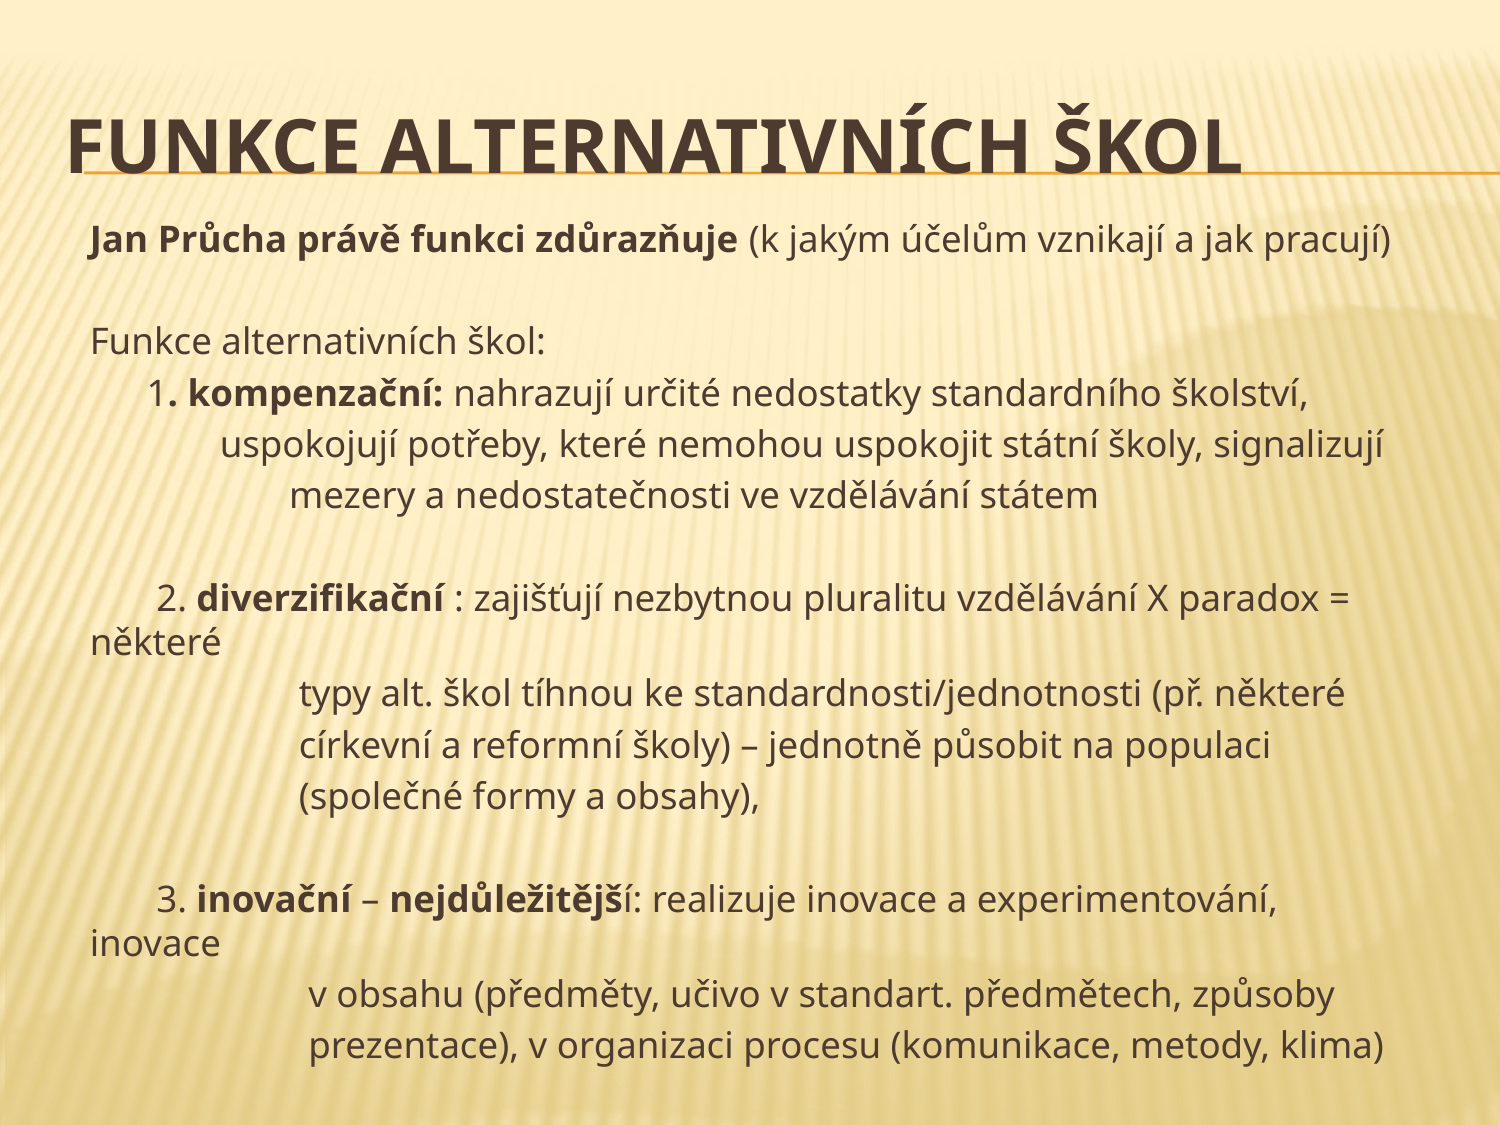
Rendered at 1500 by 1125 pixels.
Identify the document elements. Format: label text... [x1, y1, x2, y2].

title Funkce alternativních škol [50, 75, 1475, 213]
list Jan Průcha právě funkci zdůrazňuje (k jakým účelům vznikají a jak pracují) Funkce alternativních škol: 1. kompenzační: nahrazují určité nedostatky standardního školství, uspokojují potřeby, které nemohou uspokojit státní školy, signalizují mezery a nedostatečnosti ve vzdělávání státem 2. diverzifikační : zajišťují nezbytnou pluralitu vzdělávání X paradox = některé typy alt. škol tíhnou ke standardnosti/jednotnosti (př. některé církevní a reformní školy) – jednotně působit na populaci (společné formy a obsahy), 3. inovační – nejdůležitější: realizuje inovace a experimentování, inovace v obsahu (předměty, učivo v standart. předmětech, způsoby prezentace), v organizaci procesu (komunikace, metody, klima) [75, 208, 1425, 1106]
